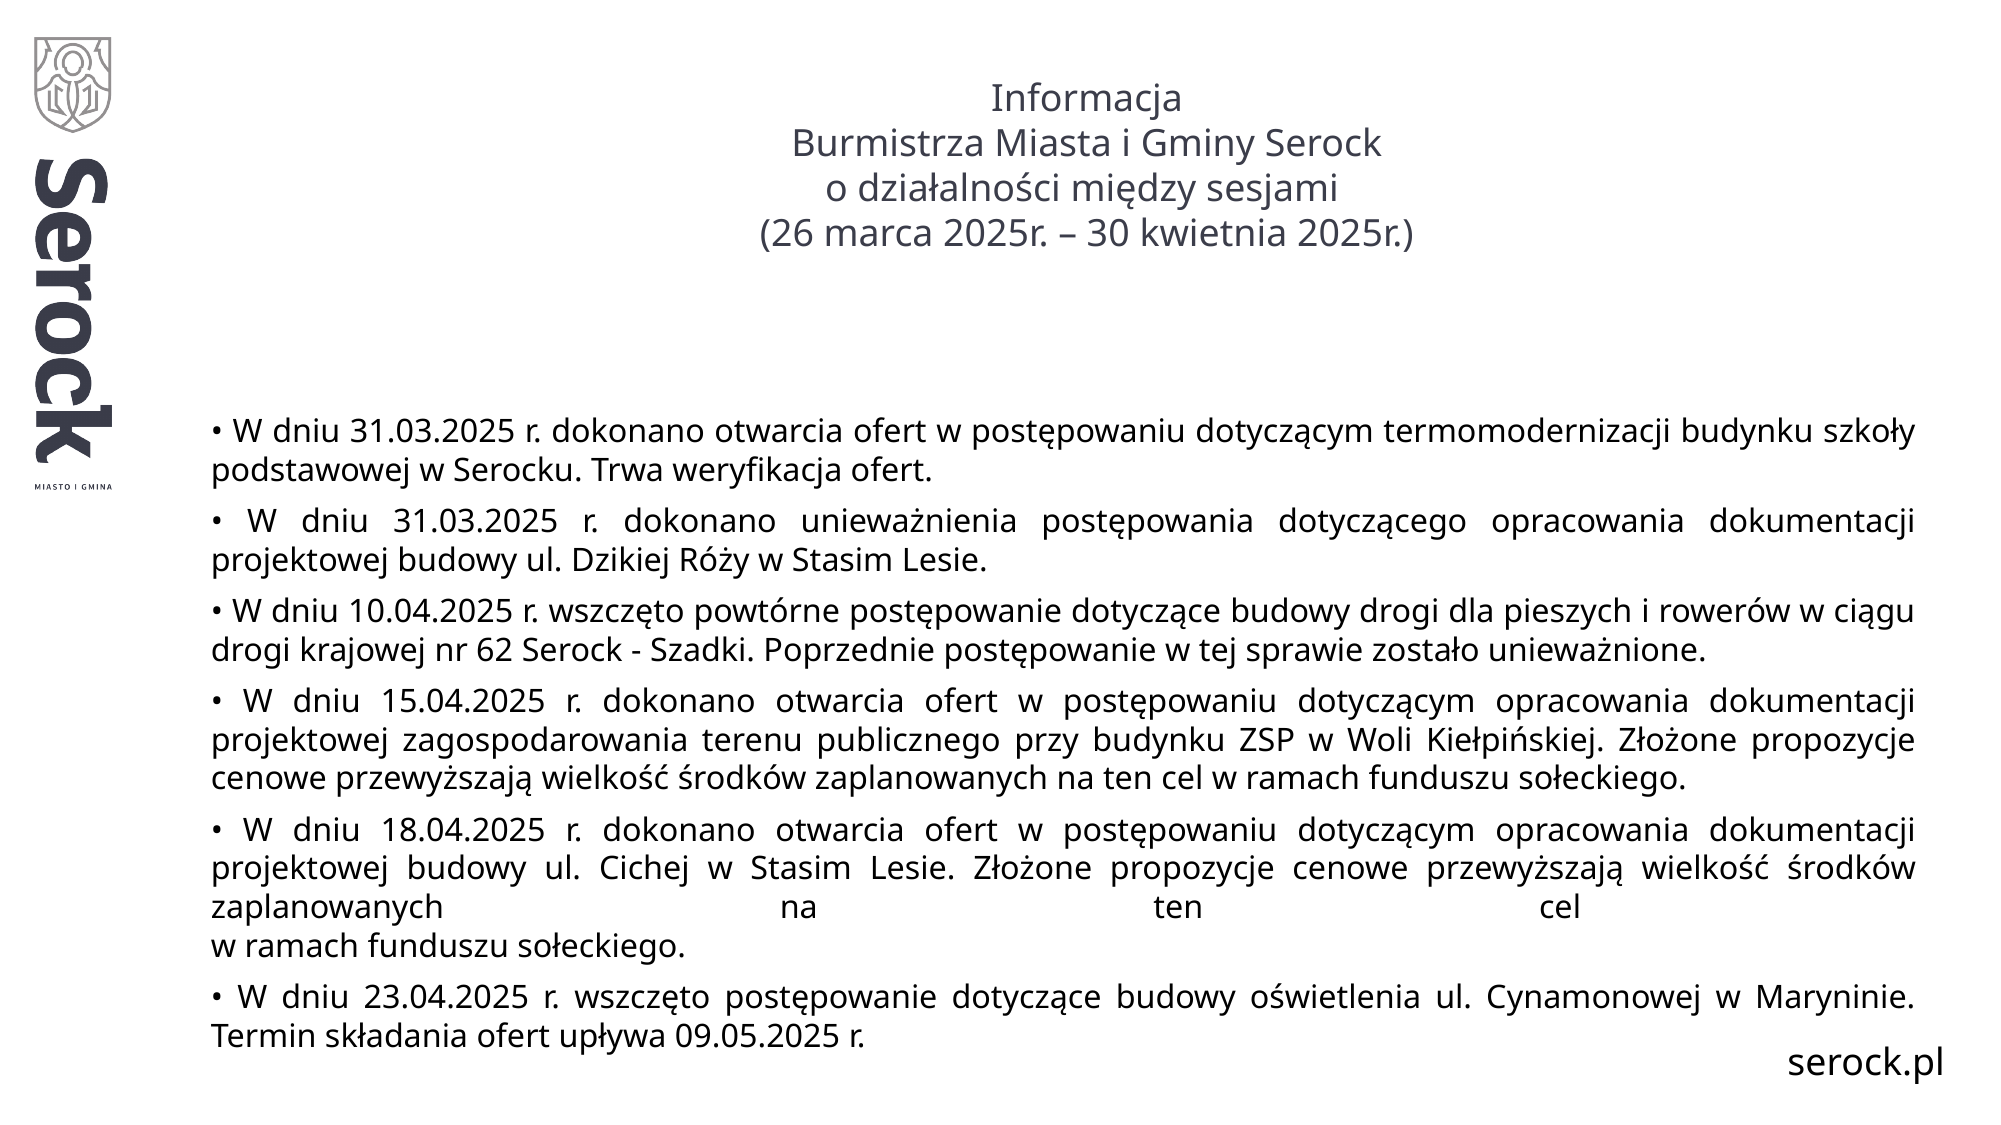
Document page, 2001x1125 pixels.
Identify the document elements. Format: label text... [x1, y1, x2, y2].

text_box Informacja Burmistrza Miasta i Gminy Serock o działalności między sesjami (26 marca 2025r. – 30 kwietnia 2025r.) [291, 66, 1883, 262]
picture [34, 37, 112, 490]
text_box serock.pl [1772, 1030, 1992, 1091]
text_box • W dniu 31.03.2025 r. dokonano otwarcia ofert w postępowaniu dotyczącym termomodernizacji budynku szkoły podstawowej w Serocku. Trwa weryfikacja ofert. • W dniu 31.03.2025 r. dokonano unieważnienia postępowania dotyczącego opracowania dokumentacji projektowej budowy ul. Dzikiej Róży w Stasim Lesie. • W dniu 10.04.2025 r. wszczęto powtórne postępowanie dotyczące budowy drogi dla pieszych i rowerów w ciągu drogi krajowej nr 62 Serock - Szadki. Poprzednie postępowanie w tej sprawie zostało unieważnione. • W dniu 15.04.2025 r. dokonano otwarcia ofert w postępowaniu dotyczącym opracowania dokumentacji projektowej zagospodarowania terenu publicznego przy budynku ZSP w Woli Kiełpińskiej. Złożone propozycje cenowe przewyższają wielkość środków zaplanowanych na ten cel w ramach funduszu sołeckiego. • W dniu 18.04.2025 r. dokonano otwarcia ofert w postępowaniu dotyczącym opracowania dokumentacji projektowej budowy ul. Cichej w Stasim Lesie. Złożone propozycje cenowe przewyższają wielkość środków zaplanowanych na ten cel w ramach funduszu sołeckiego. • W dniu 23.04.2025 r. wszczęto postępowanie dotyczące budowy oświetlenia ul. Cynamonowej w Maryninie. Termin składania ofert upływa 09.05.2025 r. [160, 402, 1932, 1062]
